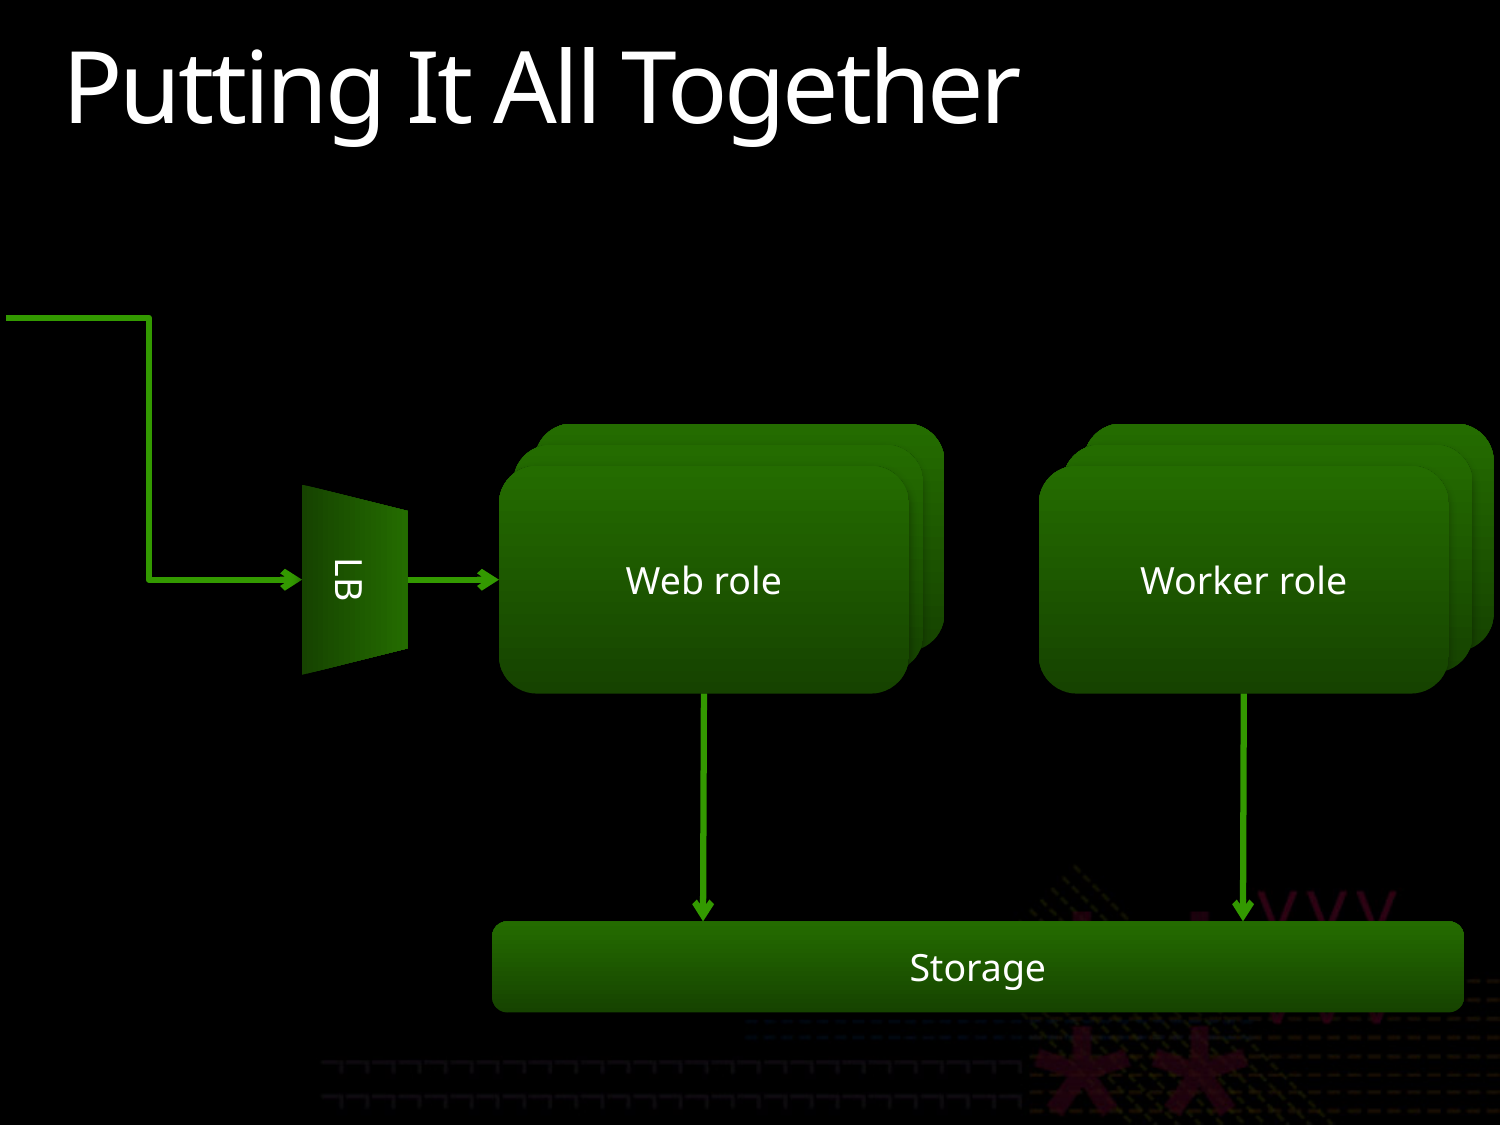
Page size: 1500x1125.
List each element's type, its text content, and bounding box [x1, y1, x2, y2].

title Putting It All Together [62, 37, 1438, 147]
picture [0, 0, 1500, 1125]
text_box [5, 317, 1494, 1013]
